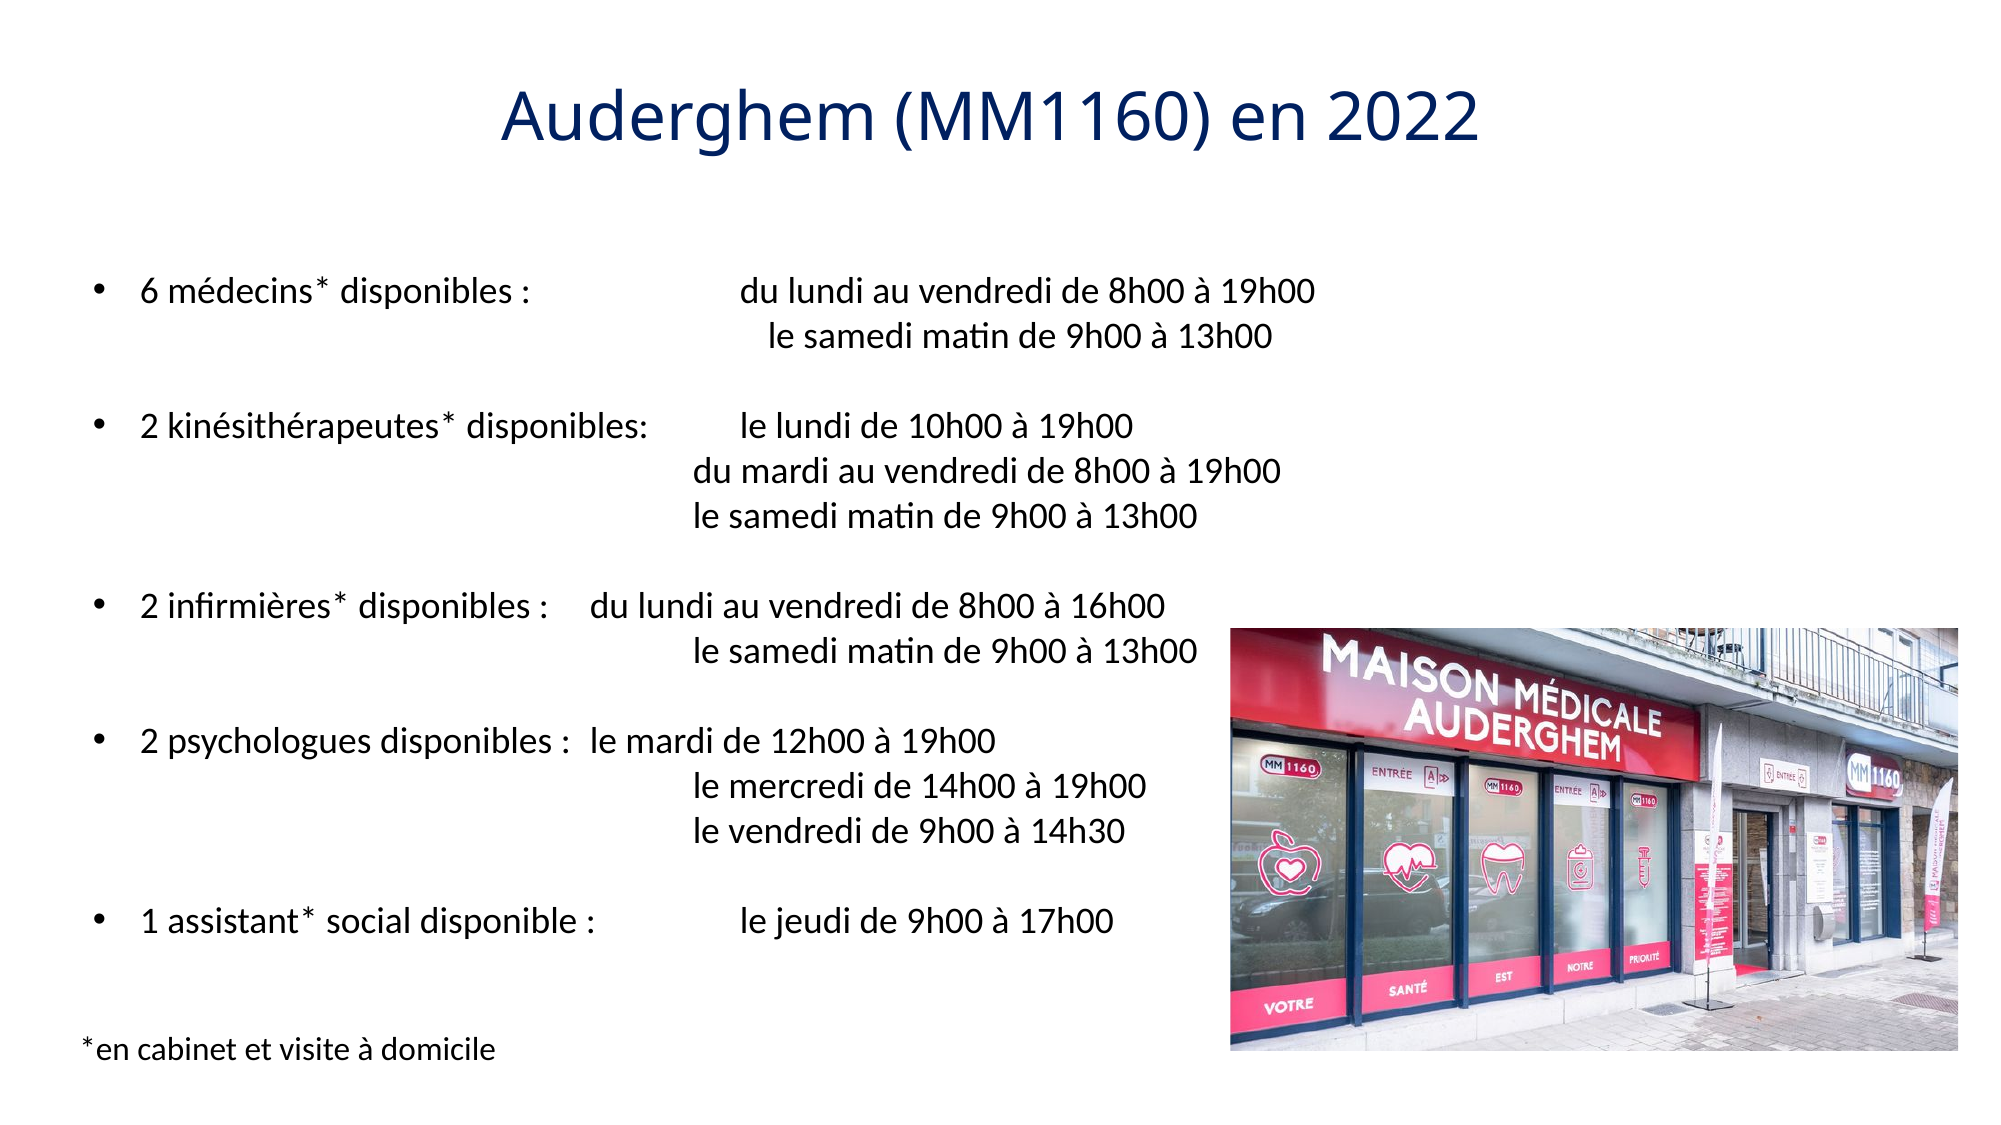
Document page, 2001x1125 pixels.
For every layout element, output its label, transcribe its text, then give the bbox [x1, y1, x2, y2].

title Auderghem (MM1160) en 2022 [154, 74, 1846, 163]
text_box *en cabinet et visite à domicile [64, 1020, 1136, 1075]
text_box 6 médecins* disponibles : du lundi au vendredi de 8h00 à 19h00 le samedi matin de 9h00 à 13h00 2 kinésithérapeutes* disponibles: le lundi de 10h00 à 19h00 du mardi au vendredi de 8h00 à 19h00 le samedi matin de 9h00 à 13h00 2 infirmières* disponibles : du lundi au vendredi de 8h00 à 16h00 le samedi matin de 9h00 à 13h00 2 psychologues disponibles : le mardi de 12h00 à 19h00 le mercredi de 14h00 à 19h00 le vendredi de 9h00 à 14h30 1 assistant* social disponible : le jeudi de 9h00 à 17h00 [78, 258, 1922, 948]
picture [1230, 628, 1959, 1051]
